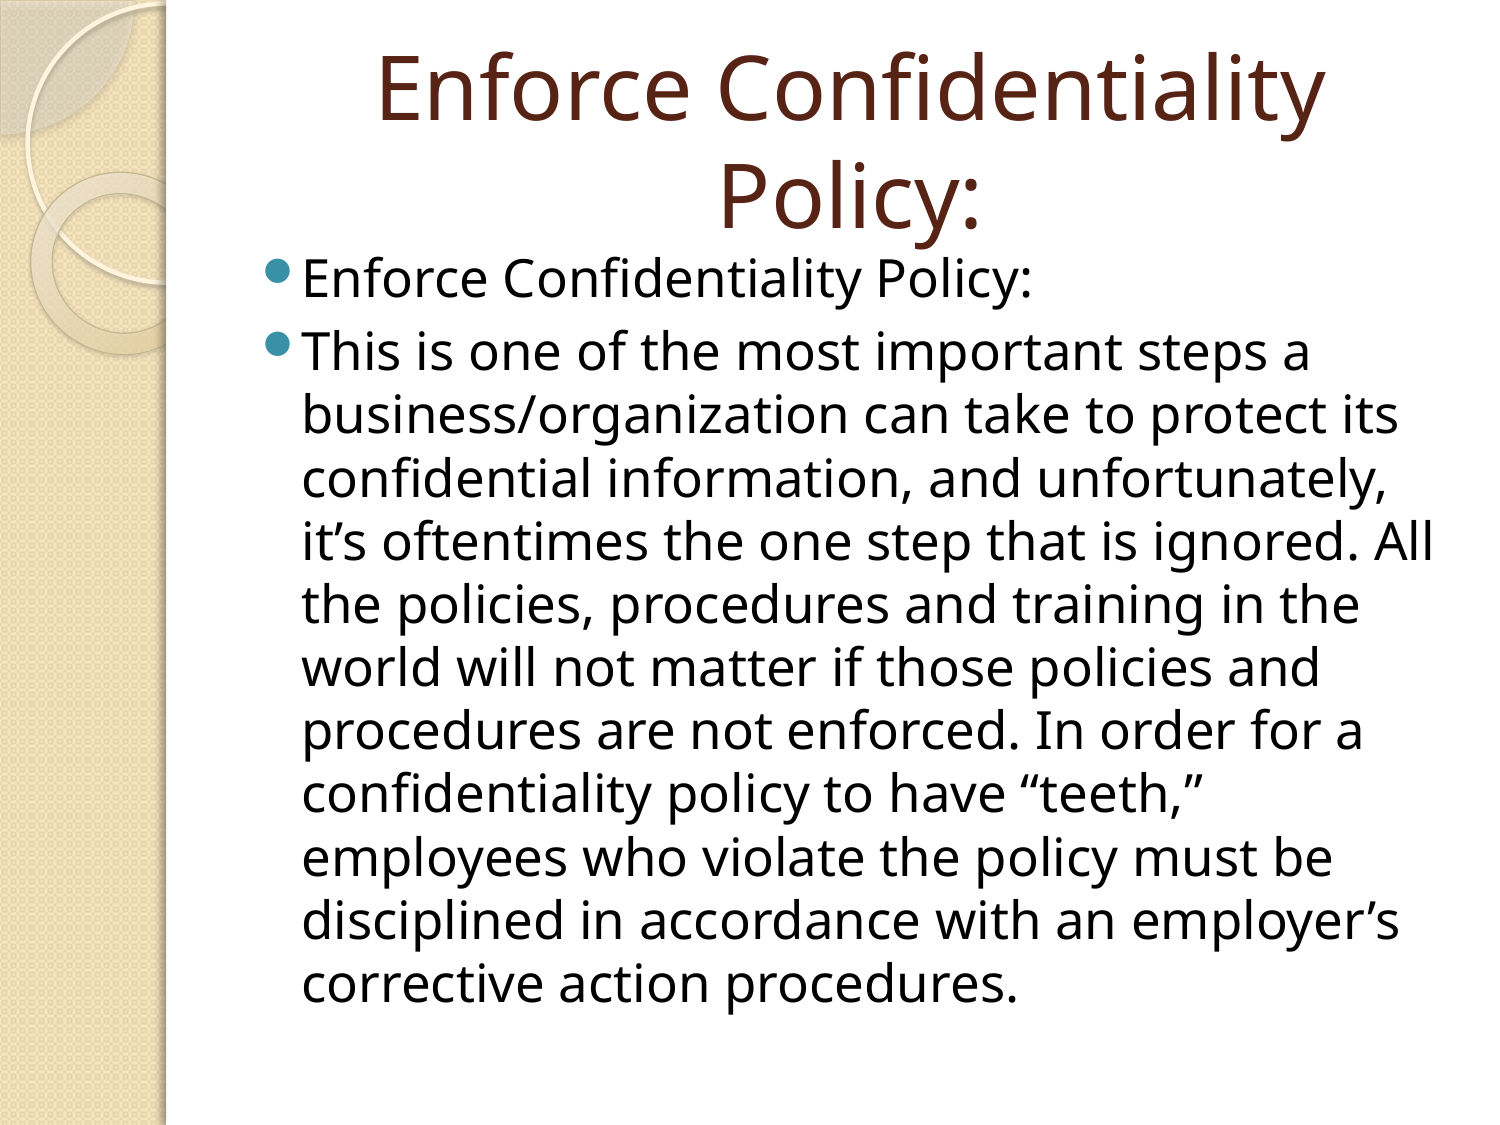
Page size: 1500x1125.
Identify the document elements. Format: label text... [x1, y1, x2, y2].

list Enforce Confidentiality Policy: This is one of the most important steps a business/organization can take to protect its confidential information, and unfortunately, it’s oftentimes the one step that is ignored. All the policies, procedures and training in the world will not matter if those policies and procedures are not enforced. In order for a confidentiality policy to have “teeth,” employees who violate the policy must be disciplined in accordance with an employer’s corrective action procedures. [235, 237, 1466, 1025]
title Enforce Confidentiality Policy: [235, 45, 1466, 233]
